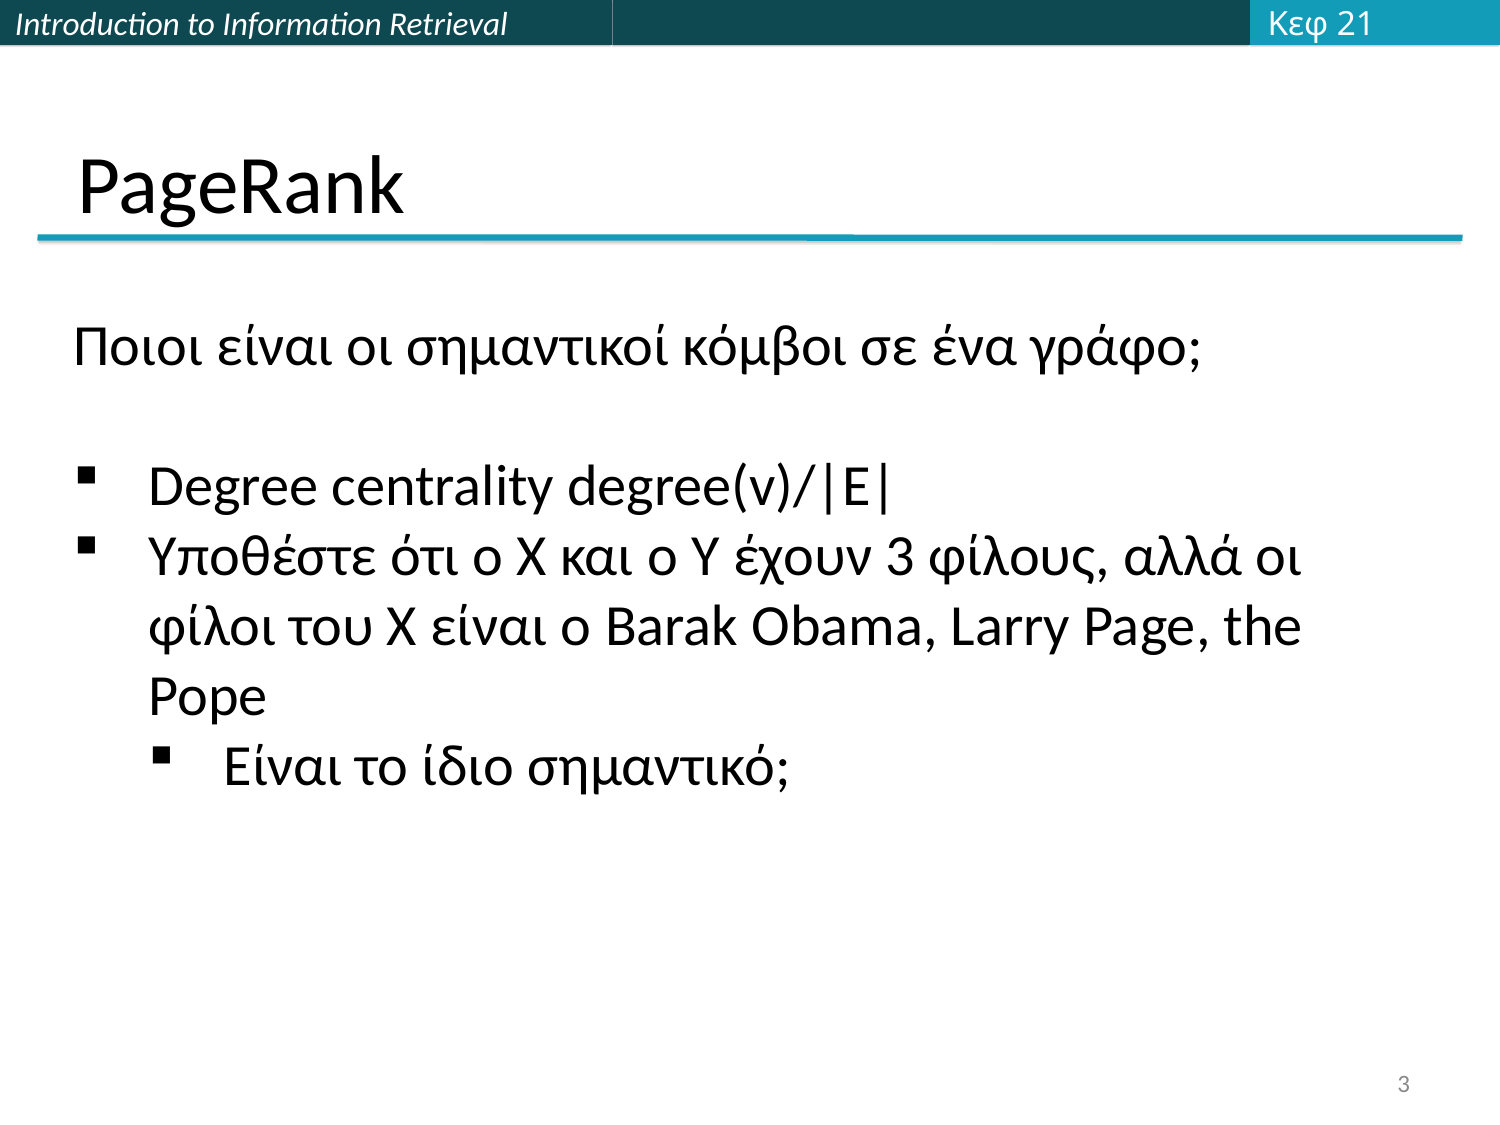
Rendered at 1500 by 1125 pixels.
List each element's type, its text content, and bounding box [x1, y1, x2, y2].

text_box Ποιοι είναι οι σημαντικοί κόμβοι σε ένα γράφο; Degree centrality degree(v)/|E| Υποθέστε ότι ο Χ και ο Y έχουν 3 φίλους, αλλά οι φίλοι του Χ είναι ο Barak Obama, Larry Page, the Pope Είναι το ίδιο σημαντικό; [59, 299, 1334, 945]
title PageRank [62, 87, 1426, 238]
slide_number 3 [1074, 1062, 1425, 1103]
text_box Κεφ 21 [1252, 0, 1390, 50]
